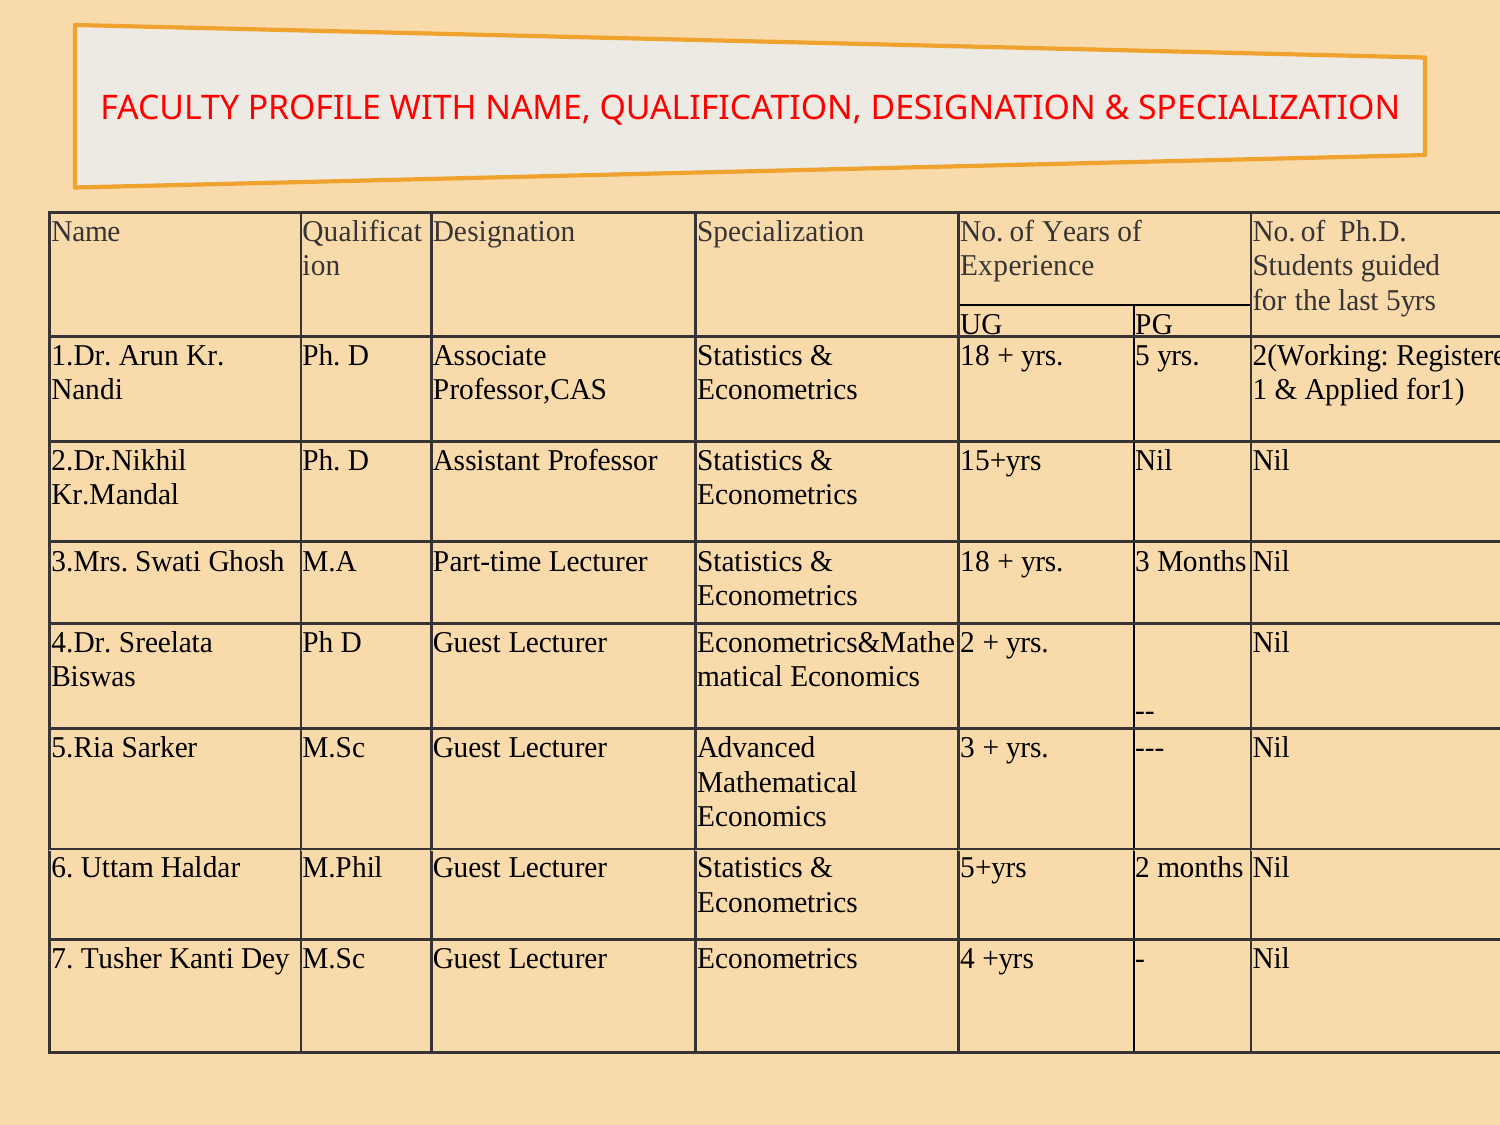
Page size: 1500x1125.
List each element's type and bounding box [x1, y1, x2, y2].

text_box [74, 24, 1426, 188]
text_box [5, 210, 1500, 1125]
